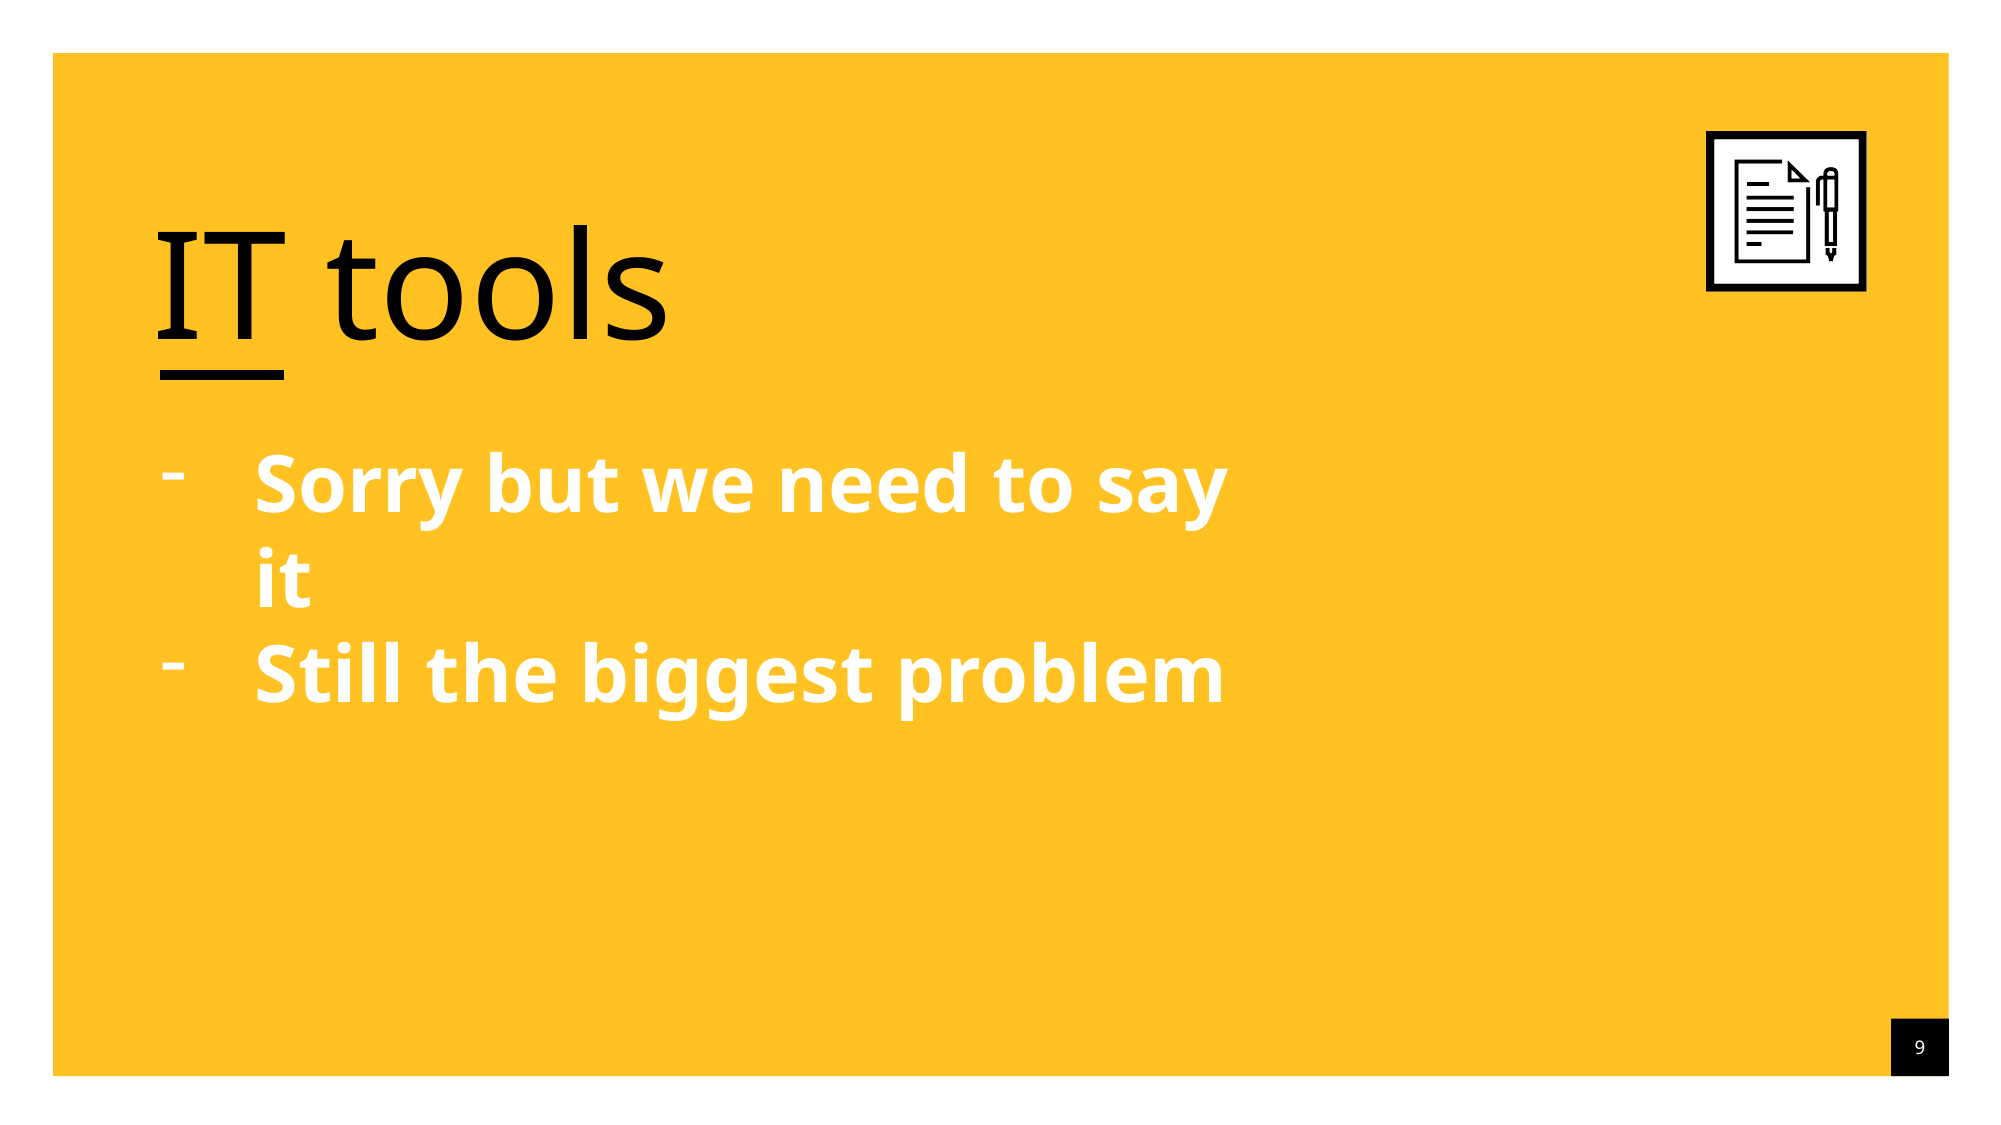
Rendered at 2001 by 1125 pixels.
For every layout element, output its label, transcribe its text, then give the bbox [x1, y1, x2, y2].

picture [1706, 131, 1867, 292]
list IT tools [152, 224, 991, 362]
list Sorry but we need to say it Still the biggest problem [160, 433, 1262, 936]
